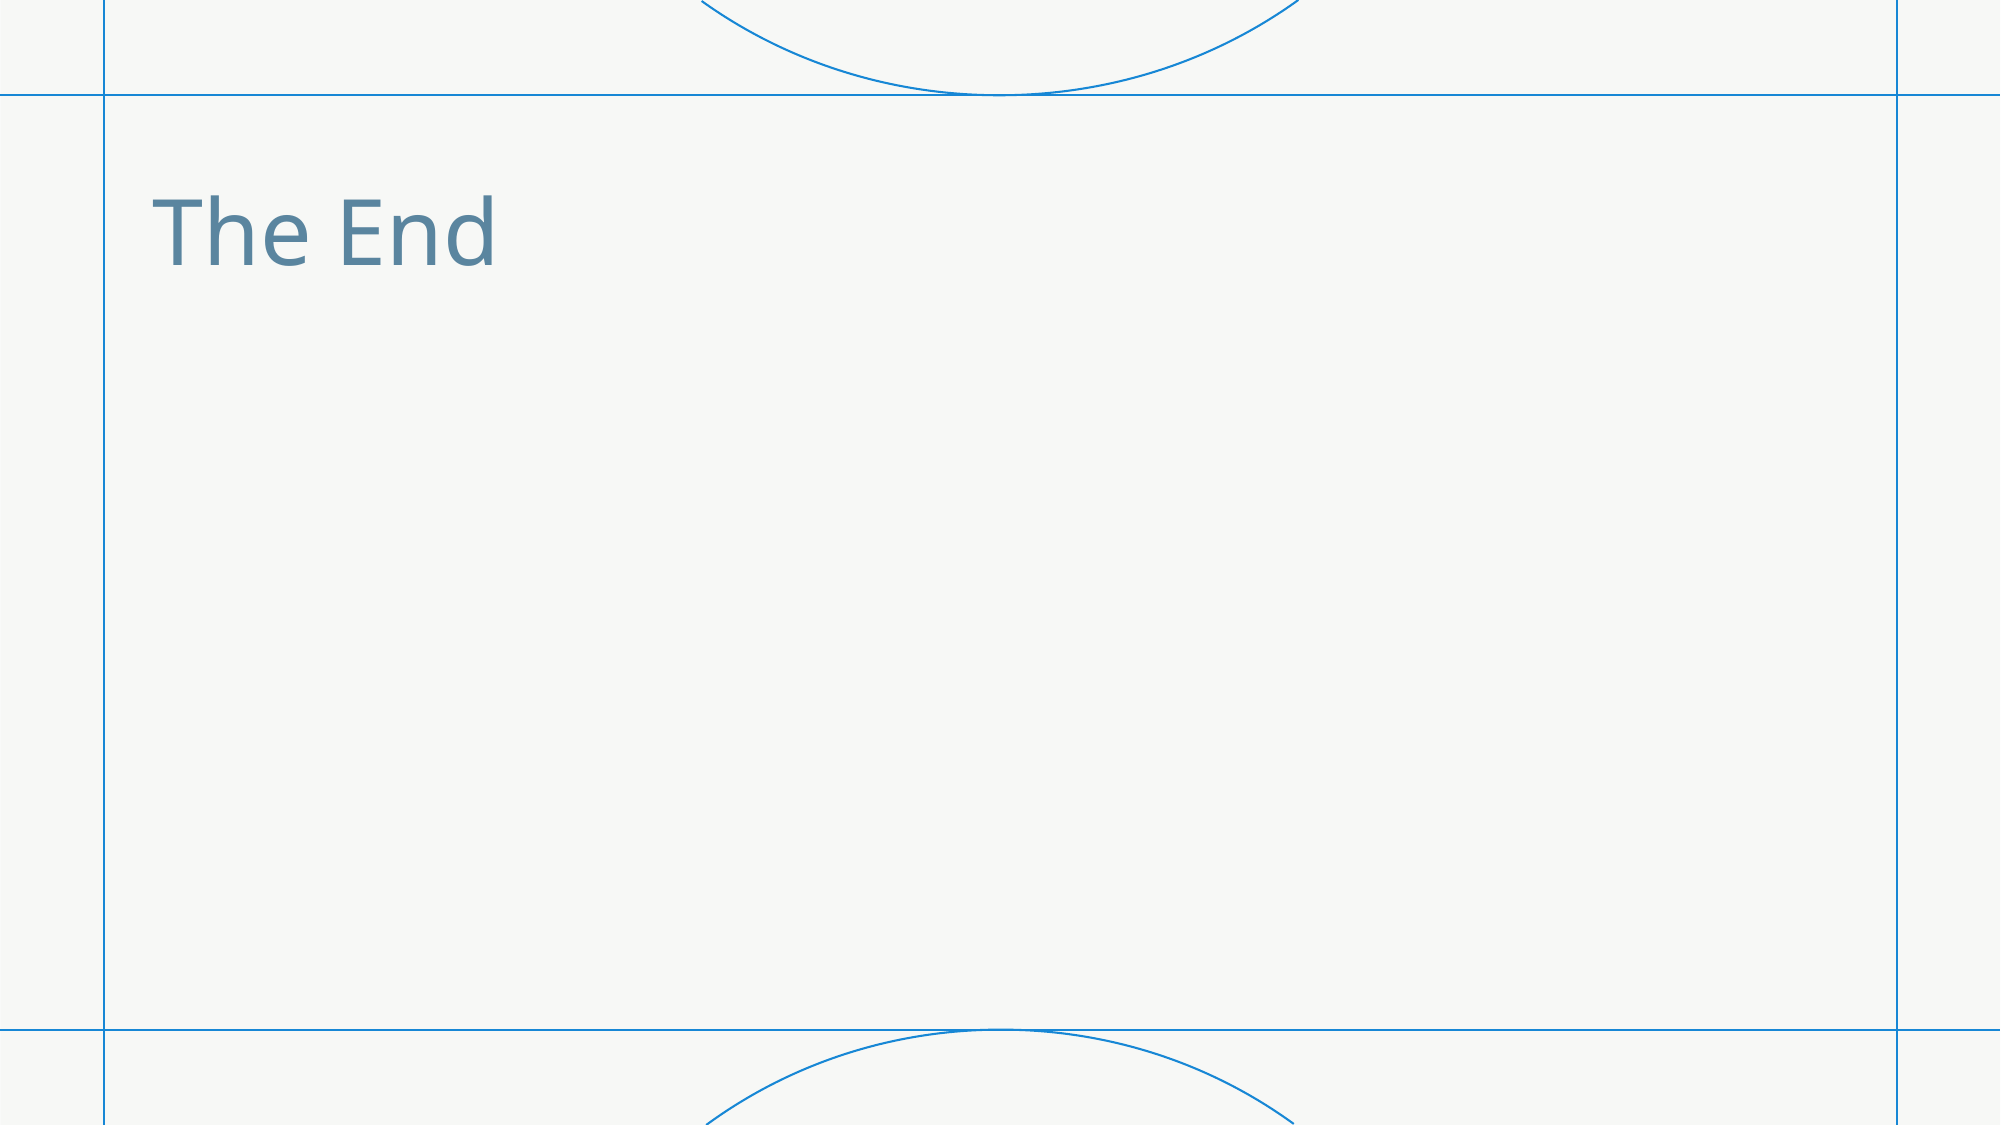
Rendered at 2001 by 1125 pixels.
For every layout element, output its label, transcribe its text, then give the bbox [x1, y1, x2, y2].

title The End [137, 120, 1863, 338]
